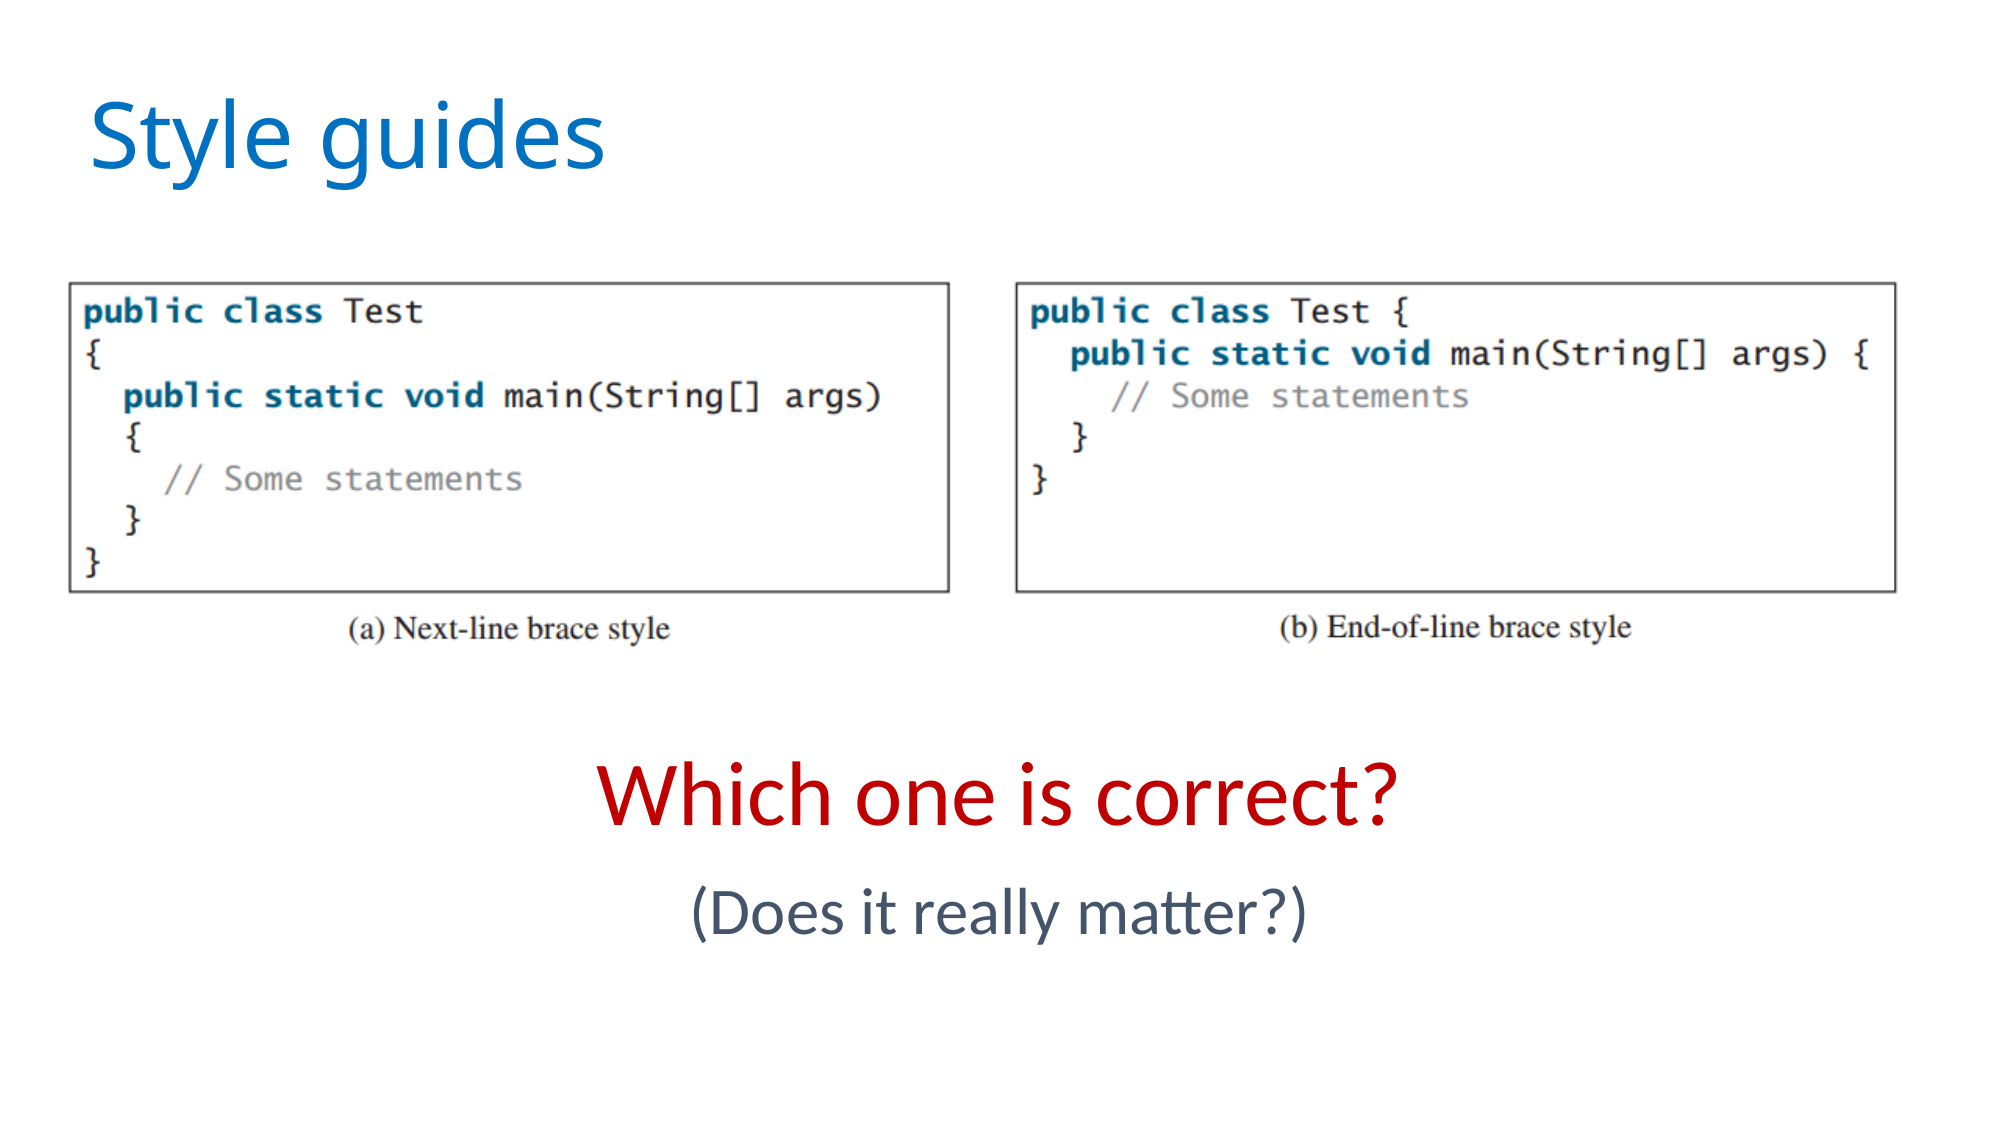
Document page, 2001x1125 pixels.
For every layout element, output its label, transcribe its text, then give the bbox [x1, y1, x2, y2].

picture [50, 254, 969, 672]
text_box Which one is correct? [581, 726, 1419, 852]
title Style guides [74, 59, 1863, 219]
text_box (Does it really matter?) [674, 860, 1326, 955]
picture [999, 254, 1918, 672]
